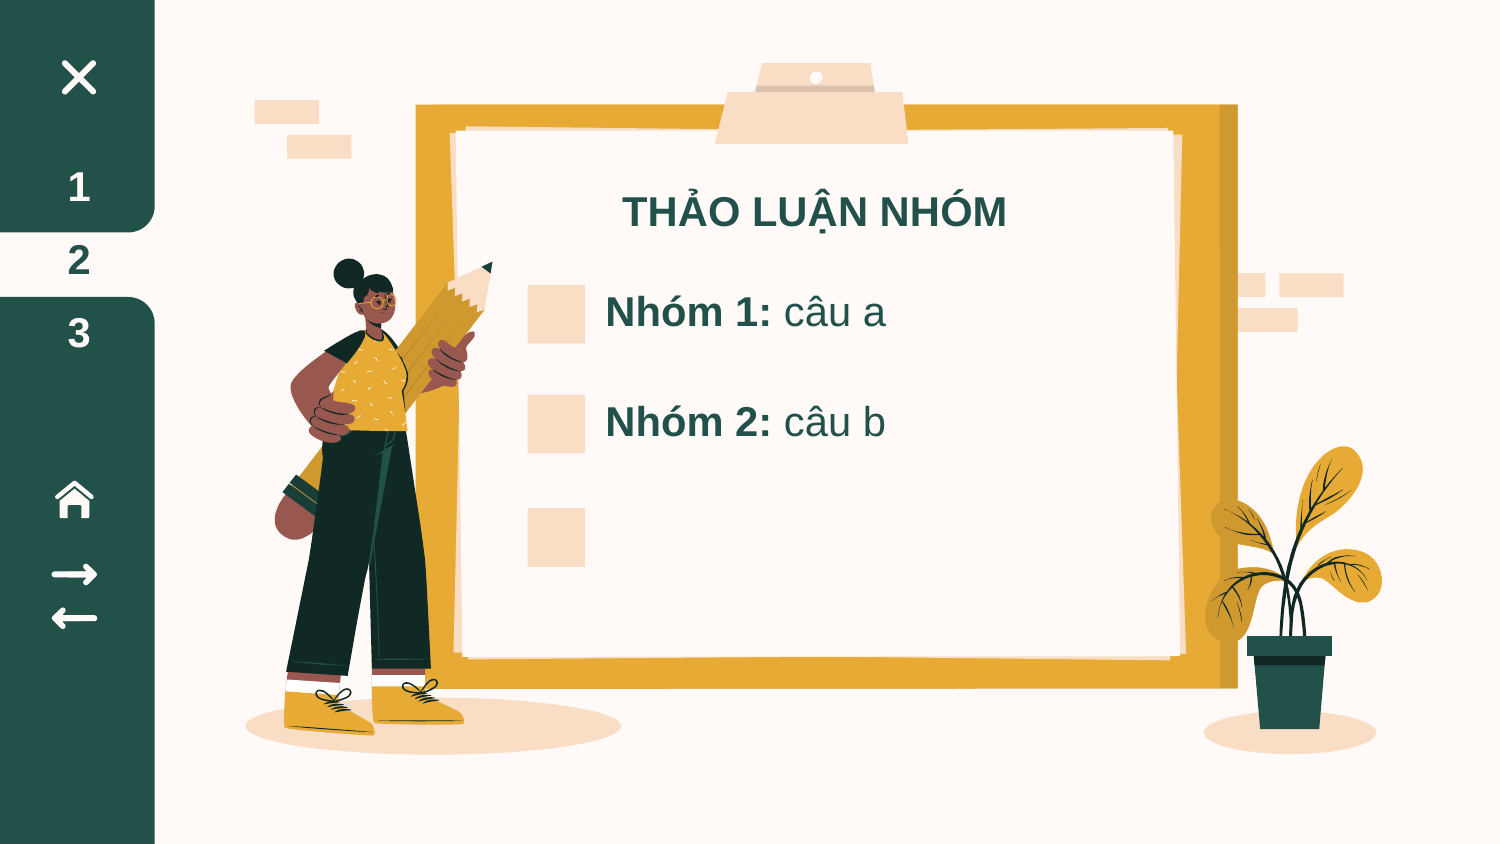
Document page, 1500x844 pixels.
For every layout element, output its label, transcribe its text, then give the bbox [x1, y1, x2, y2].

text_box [245, 258, 622, 755]
text_box THẢO LUẬN NHÓM [590, 152, 1038, 243]
text_box [51, 559, 98, 563]
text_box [1203, 446, 1383, 755]
text_box [62, 60, 96, 95]
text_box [54, 480, 95, 519]
text_box [60, 58, 98, 89]
text_box [51, 603, 98, 607]
text_box [62, 60, 79, 77]
text_box Nhóm 1: câu a [626, 277, 979, 343]
text_box [79, 78, 96, 95]
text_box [51, 607, 98, 630]
text_box 2 [28, 225, 130, 291]
text_box 1 [28, 152, 130, 218]
text_box Nhóm 2: câu b [626, 387, 979, 453]
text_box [51, 563, 98, 586]
text_box 3 [28, 298, 130, 363]
